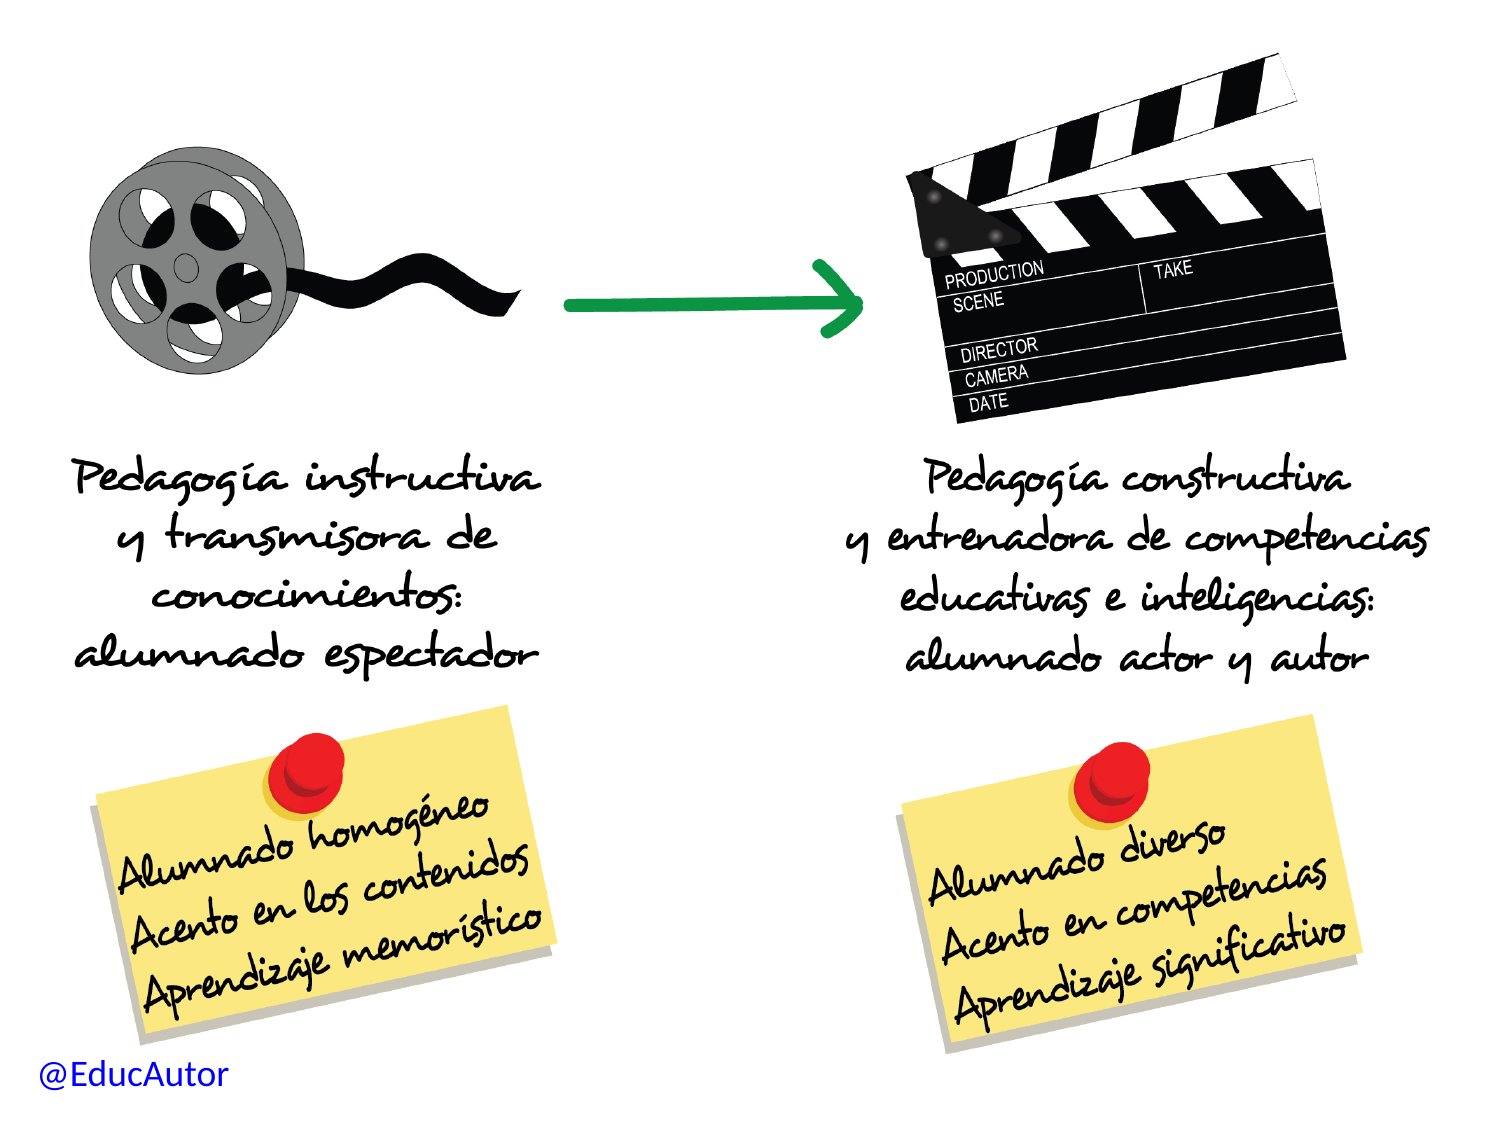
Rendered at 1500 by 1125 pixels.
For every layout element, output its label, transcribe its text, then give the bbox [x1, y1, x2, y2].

text_box @EducAutor [21, 1041, 245, 1101]
picture [70, 44, 1430, 1055]
